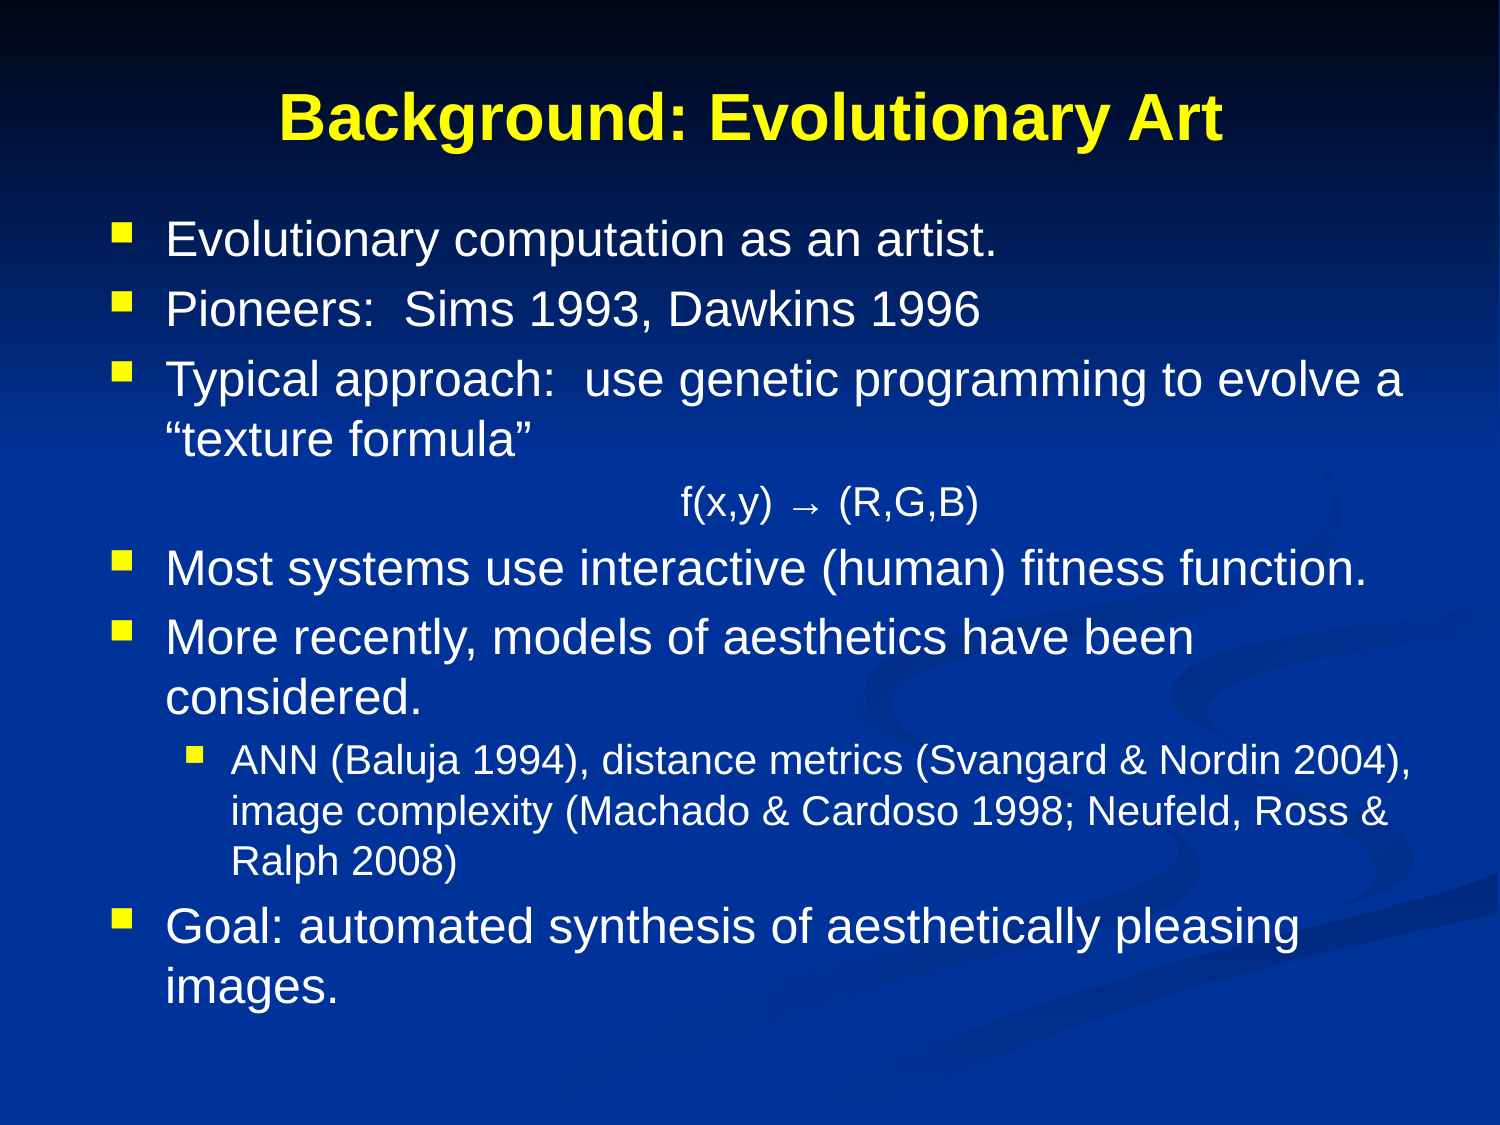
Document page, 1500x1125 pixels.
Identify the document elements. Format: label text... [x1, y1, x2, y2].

list Evolutionary computation as an artist. Pioneers: Sims 1993, Dawkins 1996 Typical approach: use genetic programming to evolve a “texture formula” f(x,y) → (R,G,B) Most systems use interactive (human) fitness function. More recently, models of aesthetics have been considered. ANN (Baluja 1994), distance metrics (Svangard & Nordin 2004), image complexity (Machado & Cardoso 1998; Neufeld, Ross & Ralph 2008) Goal: automated synthesis of aesthetically pleasing images. [93, 198, 1444, 942]
title Background: Evolutionary Art [76, 30, 1428, 197]
